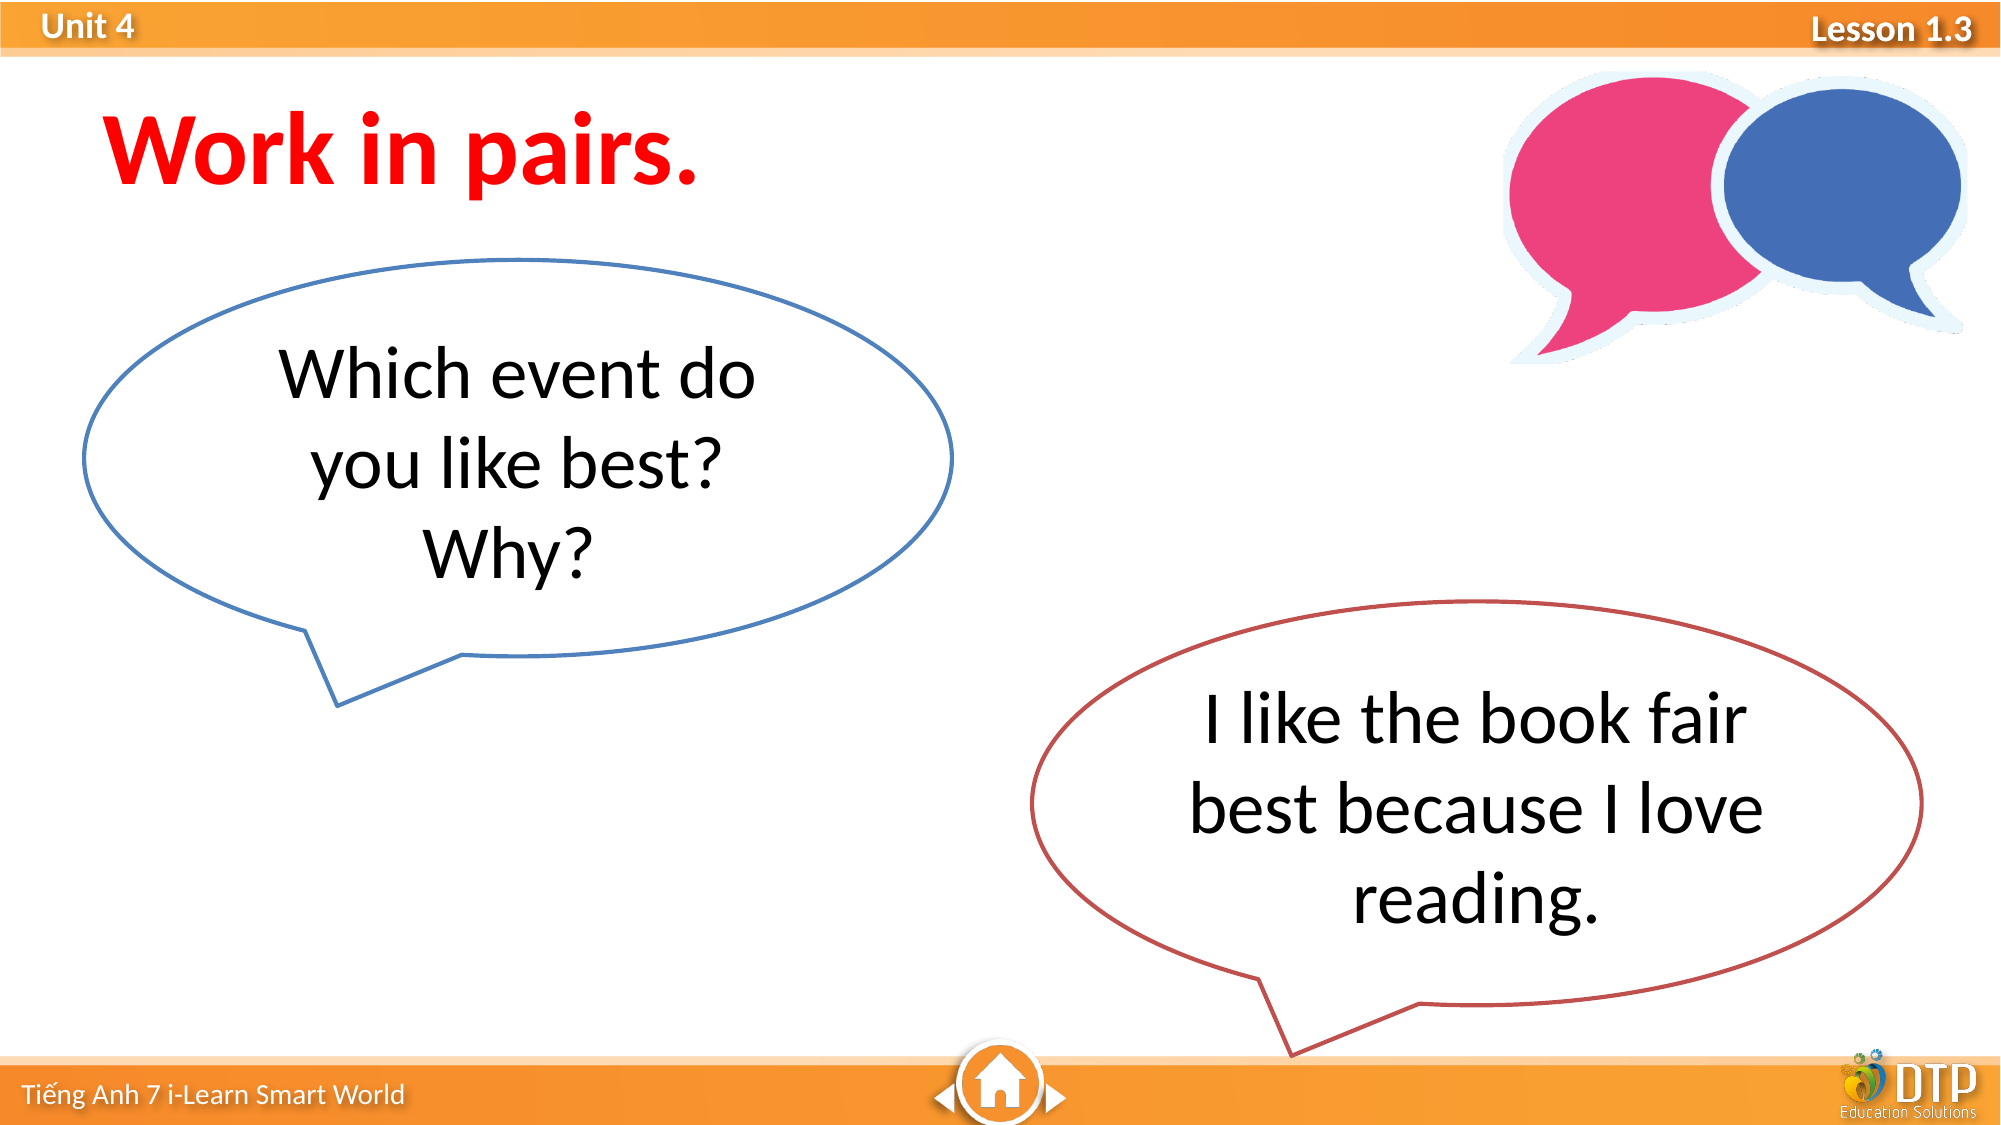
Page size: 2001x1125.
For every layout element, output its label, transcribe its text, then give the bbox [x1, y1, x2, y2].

text_box Which event do you like best? Why? [81, 257, 955, 708]
text_box I like the book fair best because I love reading. [1029, 599, 1924, 1058]
picture [0, 2, 2001, 1125]
text_box Work in pairs. [87, 72, 717, 213]
